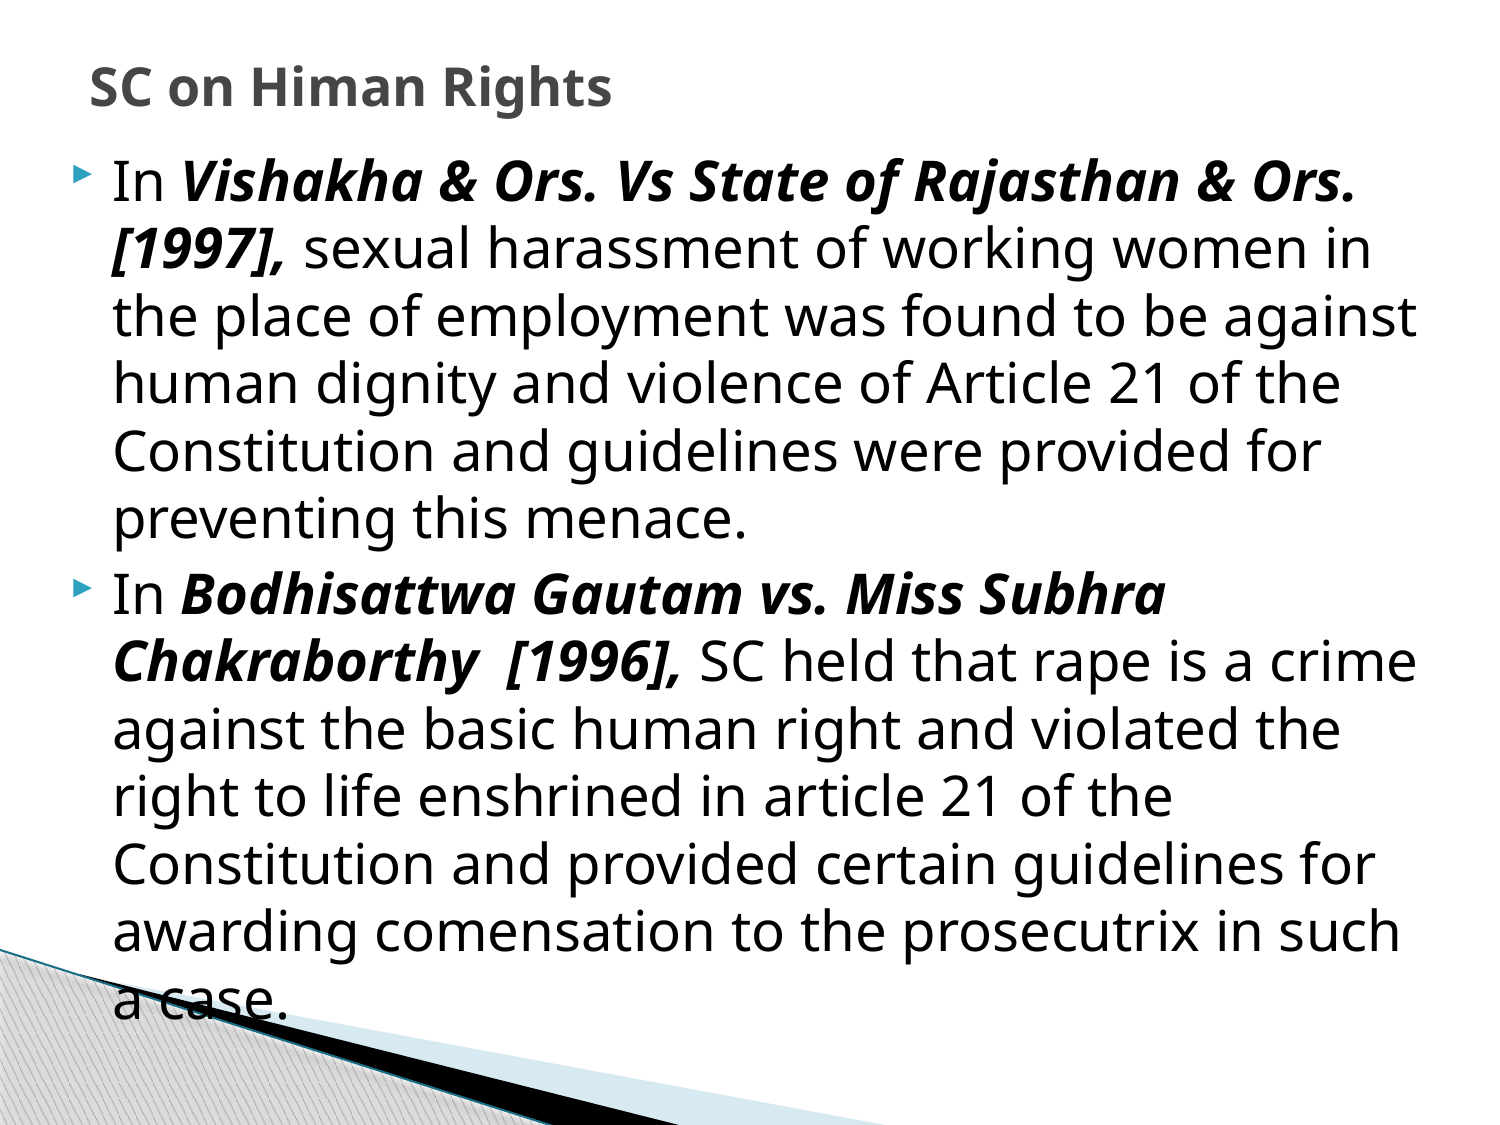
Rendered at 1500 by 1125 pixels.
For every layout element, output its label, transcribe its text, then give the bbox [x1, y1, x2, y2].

title SC on Himan Rights [75, 45, 1425, 125]
list In Vishakha & Ors. Vs State of Rajasthan & Ors. [1997], sexual harassment of working women in the place of employment was found to be against human dignity and violence of Article 21 of the Constitution and guidelines were provided for preventing this menace. In Bodhisattwa Gautam vs. Miss Subhra Chakraborthy [1996], SC held that rape is a crime against the basic human right and violated the right to life enshrined in article 21 of the Constitution and provided certain guidelines for awarding comensation to the prosecutrix in such a case. [37, 137, 1463, 1088]
